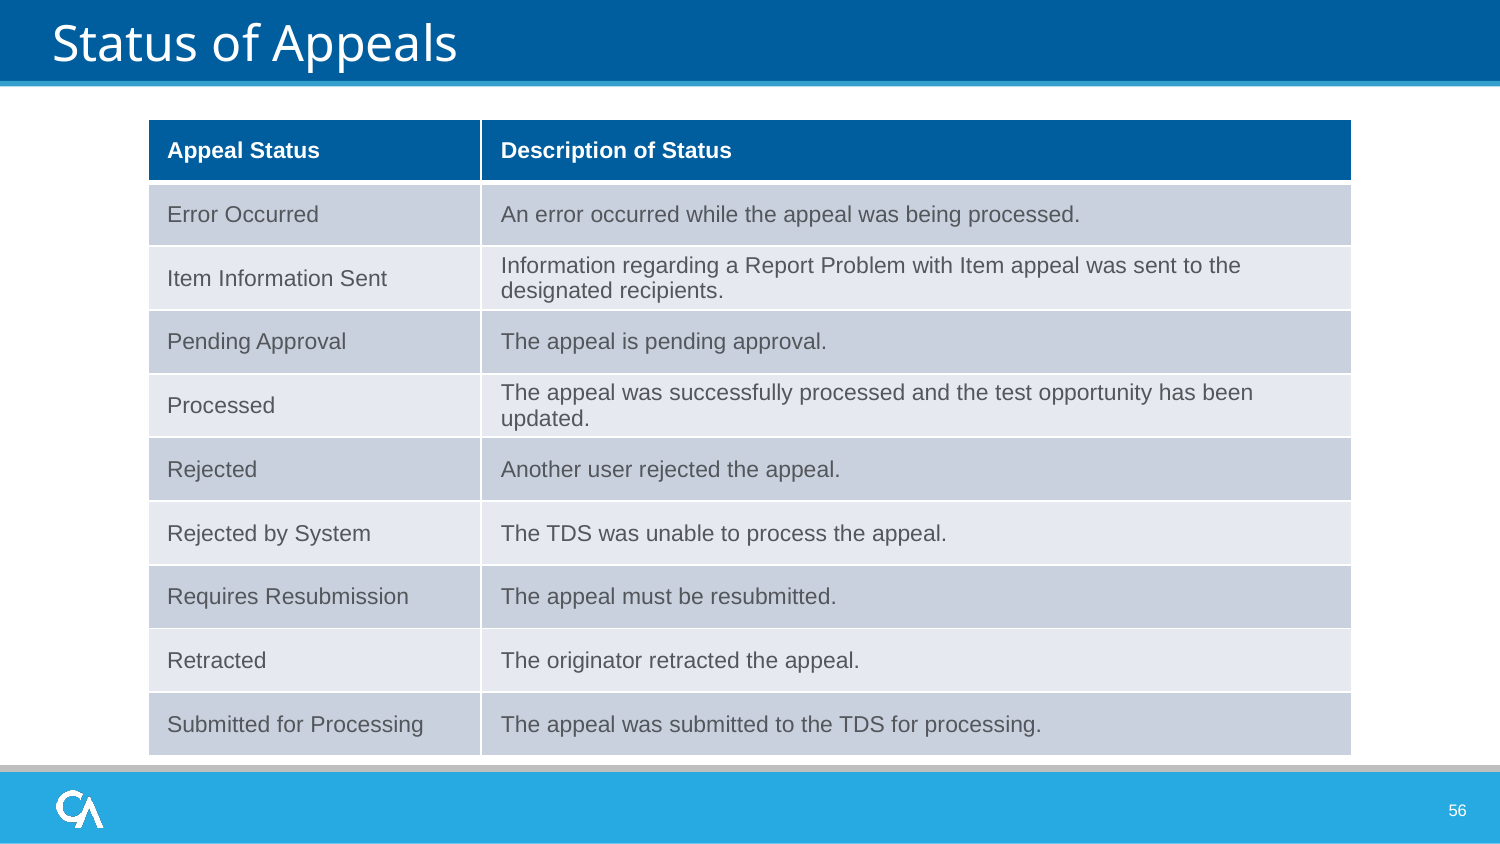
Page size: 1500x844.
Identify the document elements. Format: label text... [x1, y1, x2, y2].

table_cell The appeal was successfully processed and the test opportunity has been updated. [482, 375, 1351, 436]
table_cell The TDS was unable to process the appeal. [482, 502, 1351, 564]
table_cell Information regarding a Report Problem with Item appeal was sent to the designated recipients. [482, 247, 1351, 309]
table_cell The appeal is pending approval. [482, 311, 1351, 373]
table_cell Another user rejected the appeal. [482, 438, 1351, 500]
table_cell The originator retracted the appeal. [482, 629, 1351, 691]
slide_number 56 [1391, 792, 1479, 828]
picture [56, 790, 104, 828]
table_cell Pending Approval [149, 311, 480, 373]
table_header Appeal Status [149, 120, 480, 180]
table_cell Submitted for Processing [149, 693, 480, 755]
table_cell Processed [149, 375, 480, 436]
table_cell The appeal must be resubmitted. [482, 566, 1351, 628]
table_cell Error Occurred [149, 185, 480, 245]
table_cell Rejected [149, 438, 480, 500]
title Status of Appeals [52, 8, 1408, 72]
table_cell Rejected by System [149, 502, 480, 564]
table_cell An error occurred while the appeal was being processed. [482, 185, 1351, 245]
table_header Description of Status [482, 120, 1351, 180]
table_cell The appeal was submitted to the TDS for processing. [482, 693, 1351, 755]
table_cell Retracted [149, 629, 480, 691]
table_cell Item Information Sent [149, 247, 480, 309]
table_cell Requires Resubmission [149, 566, 480, 628]
